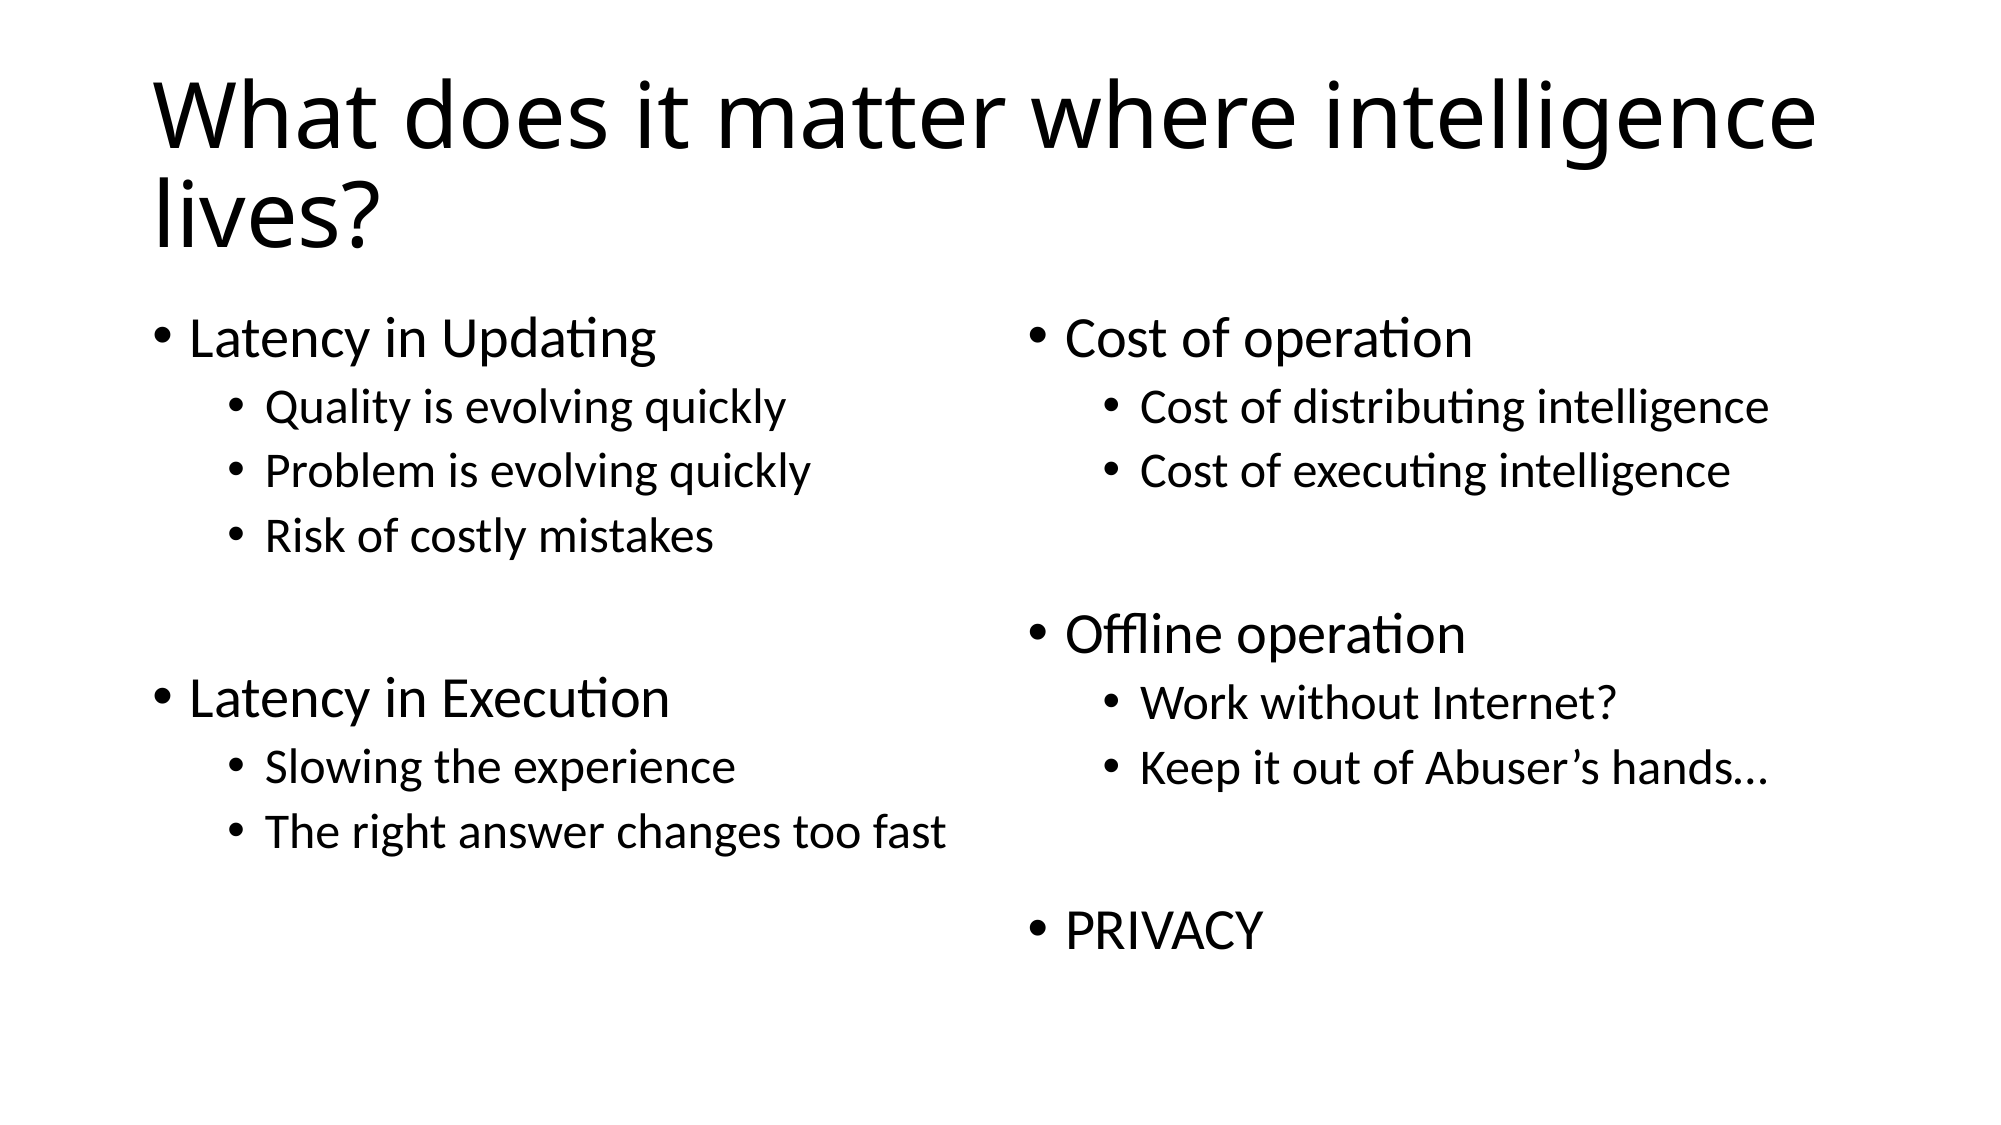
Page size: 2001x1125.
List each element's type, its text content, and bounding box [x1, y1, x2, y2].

title What does it matter where intelligence lives? [137, 59, 1863, 278]
list Latency in Updating Quality is evolving quickly Problem is evolving quickly Risk of costly mistakes Latency in Execution Slowing the experience The right answer changes too fast [137, 299, 988, 1014]
list Cost of operation Cost of distributing intelligence Cost of executing intelligence Offline operation Work without Internet? Keep it out of Abuser’s hands… PRIVACY [1012, 299, 1863, 1014]
